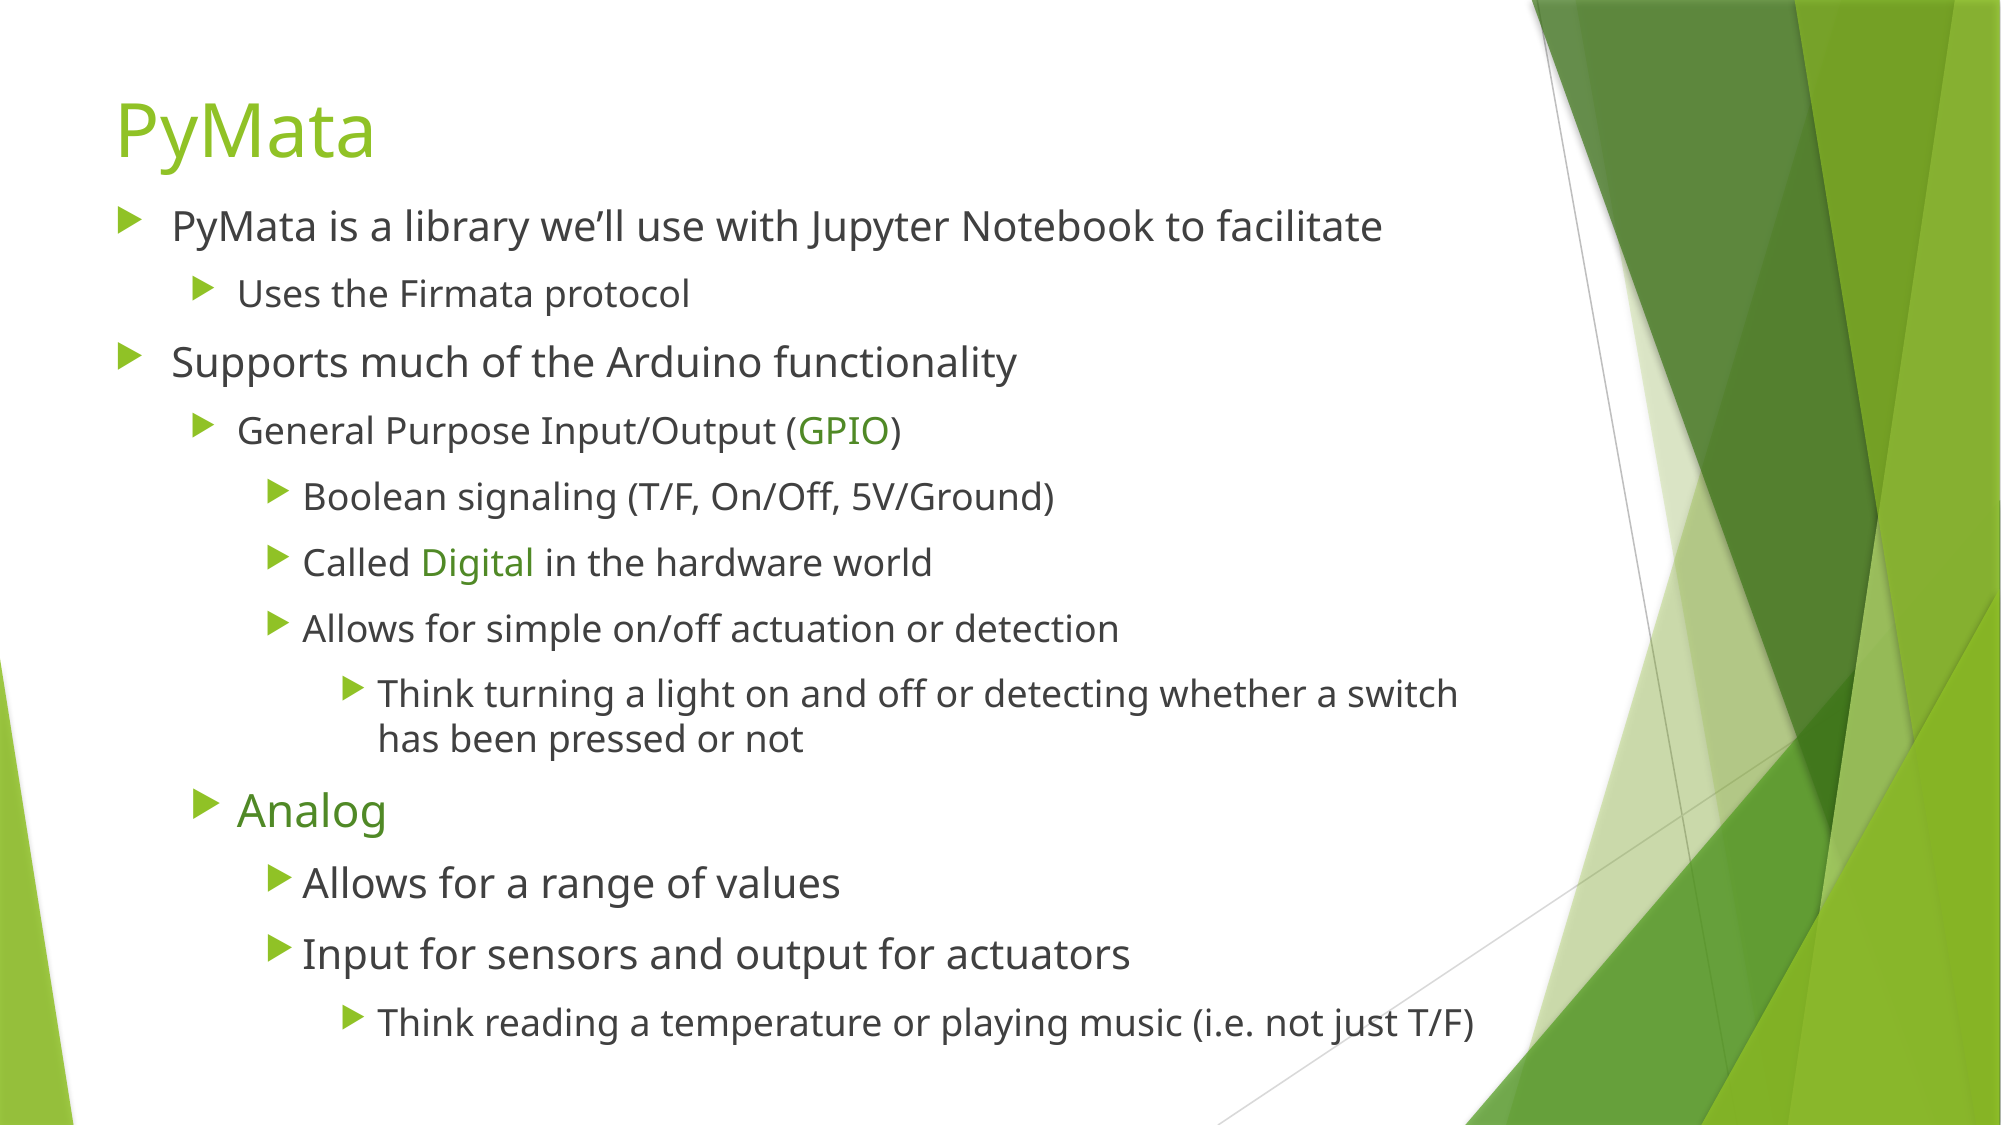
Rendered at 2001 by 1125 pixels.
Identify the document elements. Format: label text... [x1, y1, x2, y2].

list PyMata is a library we’ll use with Jupyter Notebook to facilitate Uses the Firmata protocol Supports much of the Arduino functionality General Purpose Input/Output (GPIO) Boolean signaling (T/F, On/Off, 5V/Ground) Called Digital in the hardware world Allows for simple on/off actuation or detection Think turning a light on and off or detecting whether a switch has been pressed or not Analog Allows for a range of values Input for sensors and output for actuators Think reading a temperature or playing music (i.e. not just T/F) [99, 191, 1512, 1089]
title PyMata [99, 75, 1900, 213]
